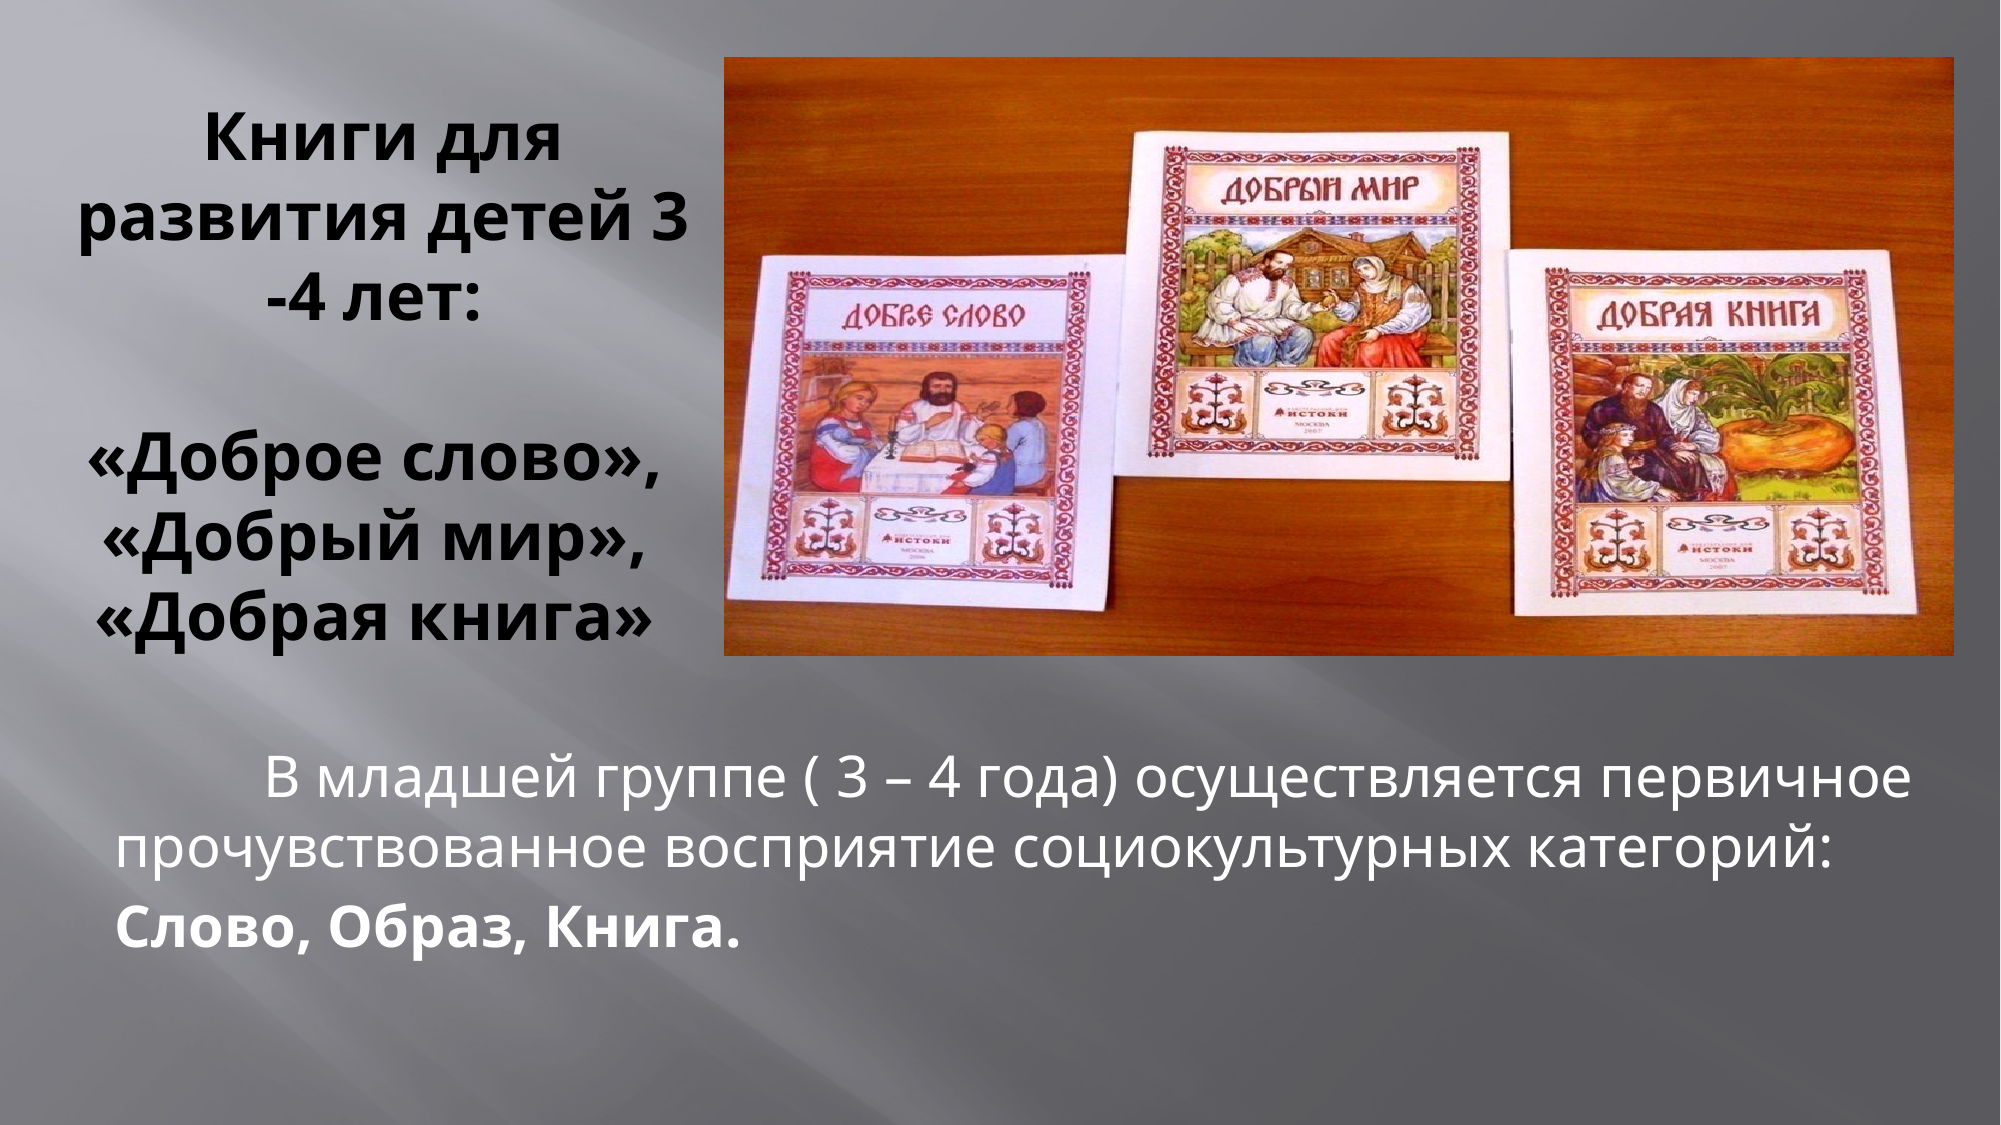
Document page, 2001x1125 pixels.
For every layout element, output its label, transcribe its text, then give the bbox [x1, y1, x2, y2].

picture [724, 57, 1954, 656]
title Книги для развития детей 3 -4 лет: «Доброе слово», «Добрый мир», «Добрая книга» [55, 39, 711, 709]
list В младшей группе ( 3 – 4 года) осуществляется первичное прочувствованное восприятие социокультурных категорий: Слово, Образ, Книга. [99, 732, 1931, 1035]
